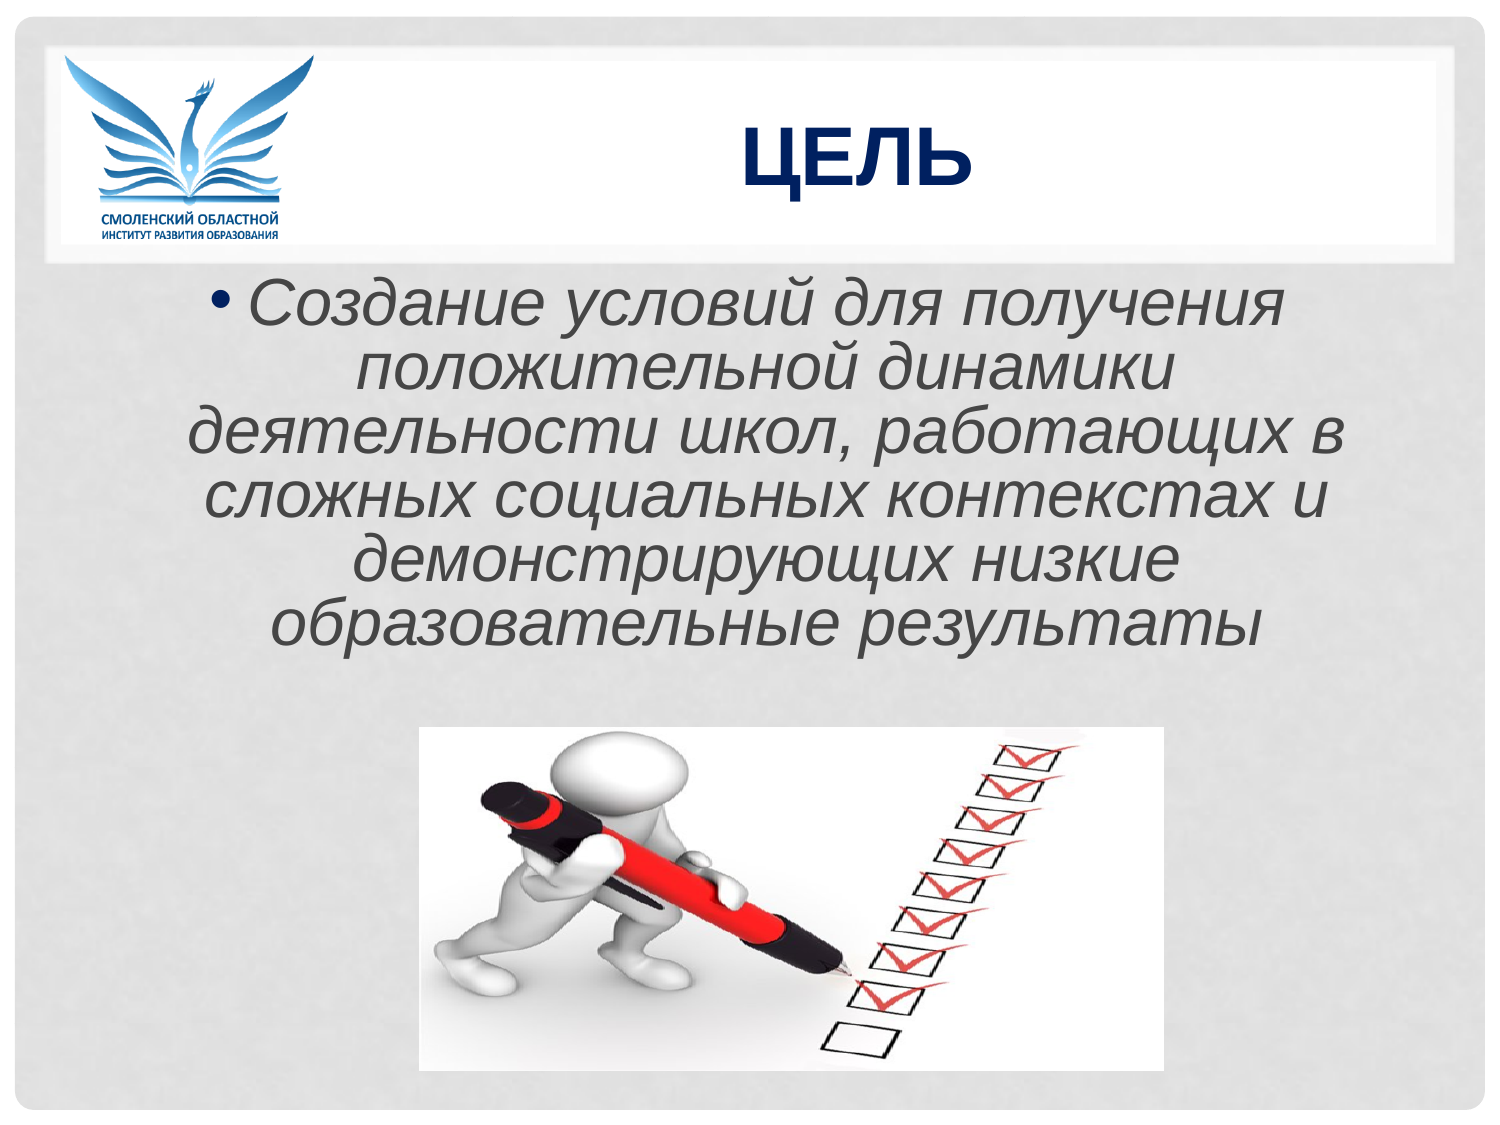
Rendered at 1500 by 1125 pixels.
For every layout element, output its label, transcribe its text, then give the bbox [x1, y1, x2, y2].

title Цель [312, 66, 1425, 238]
list Создание условий для получения положительной динамики деятельности школ, работающих в сложных социальных контекстах и демонстрирующих низкие образовательные результаты [53, 267, 1425, 1059]
picture [418, 727, 1164, 1071]
picture [64, 54, 314, 239]
